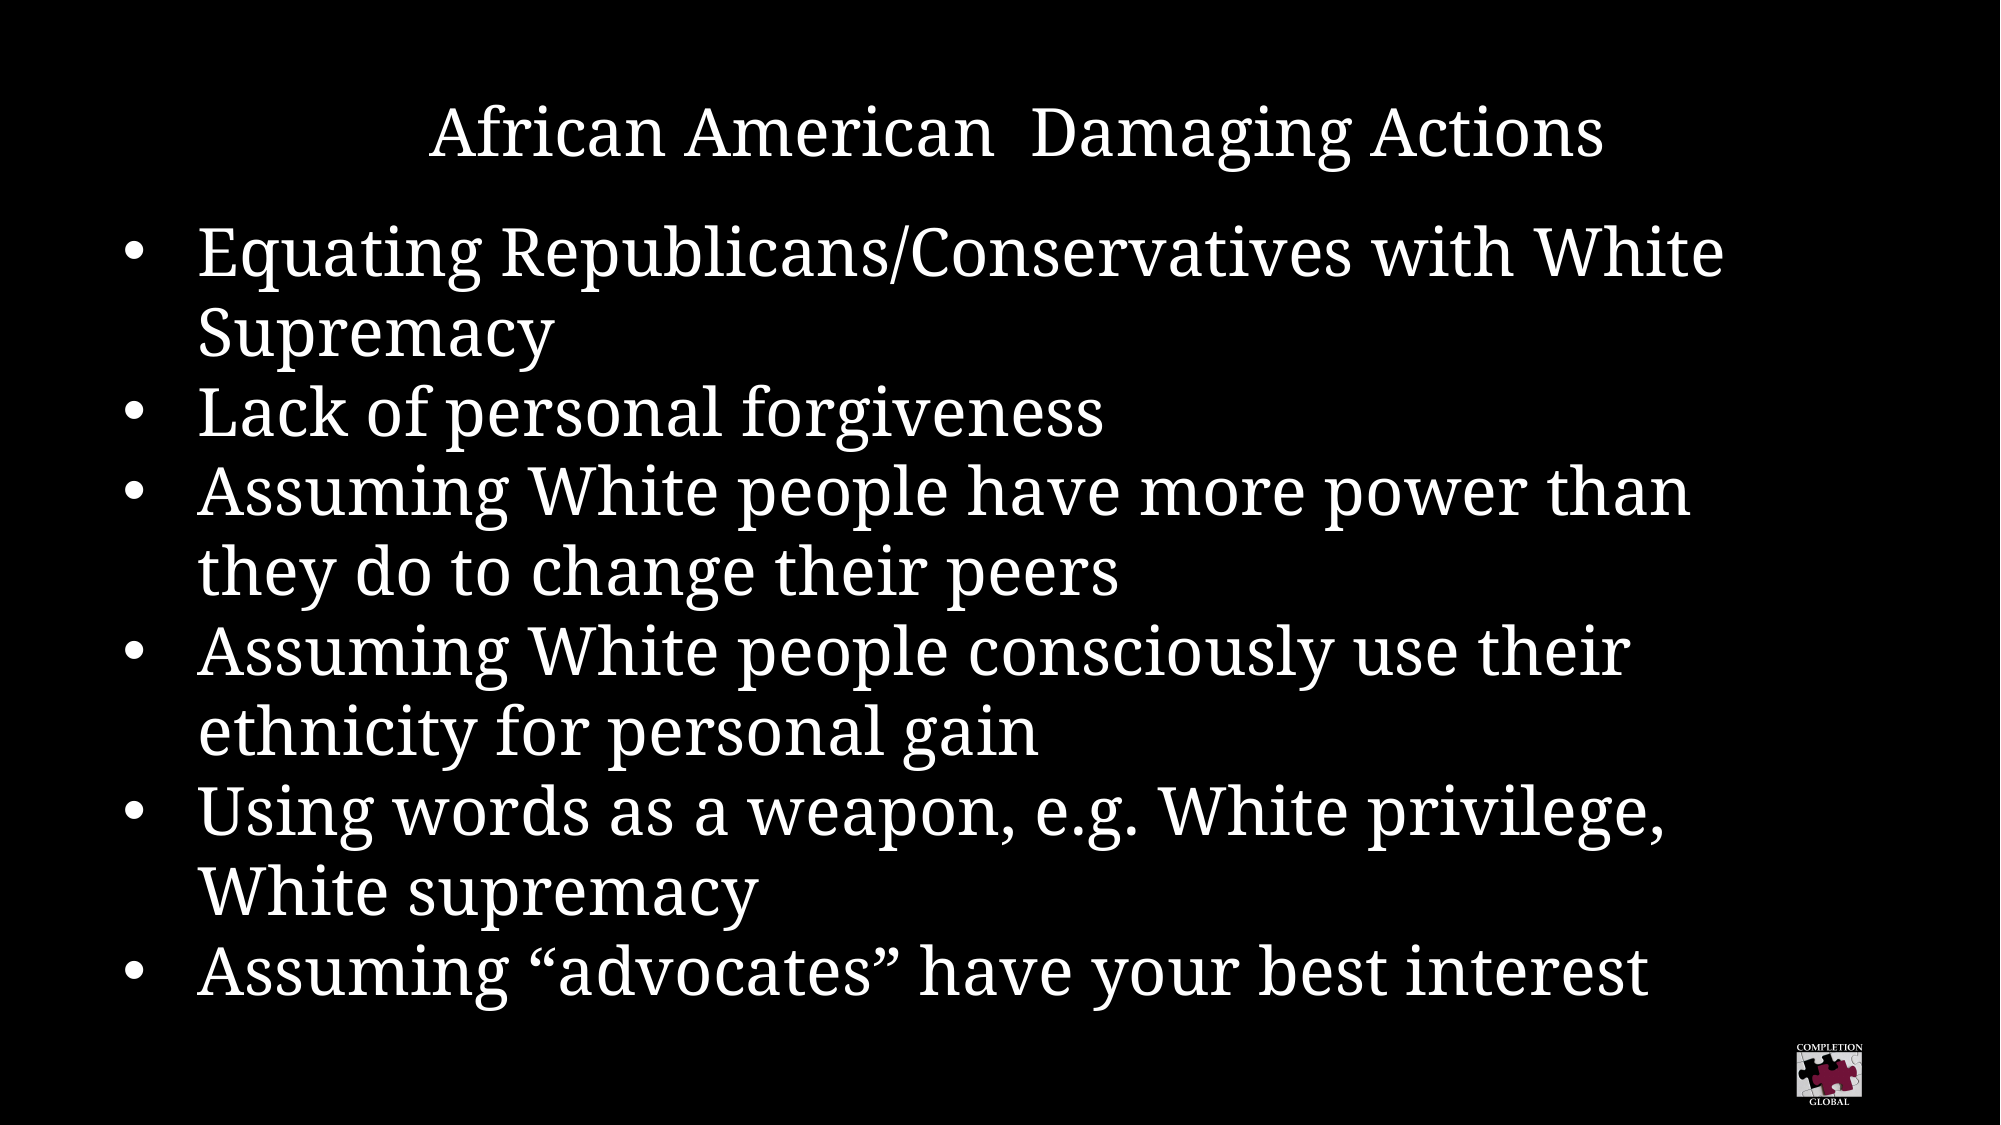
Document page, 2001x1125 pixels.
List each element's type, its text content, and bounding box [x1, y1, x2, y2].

text_box African American Damaging Actions [415, 82, 1621, 178]
picture [1795, 1042, 1863, 1106]
text_box Equating Republicans/Conservatives with White Supremacy Lack of personal forgiveness Assuming White people have more power than they do to change their peers Assuming White people consciously use their ethnicity for personal gain Using words as a weapon, e.g. White privilege, White supremacy Assuming “advocates” have your best interest [108, 201, 1864, 1017]
